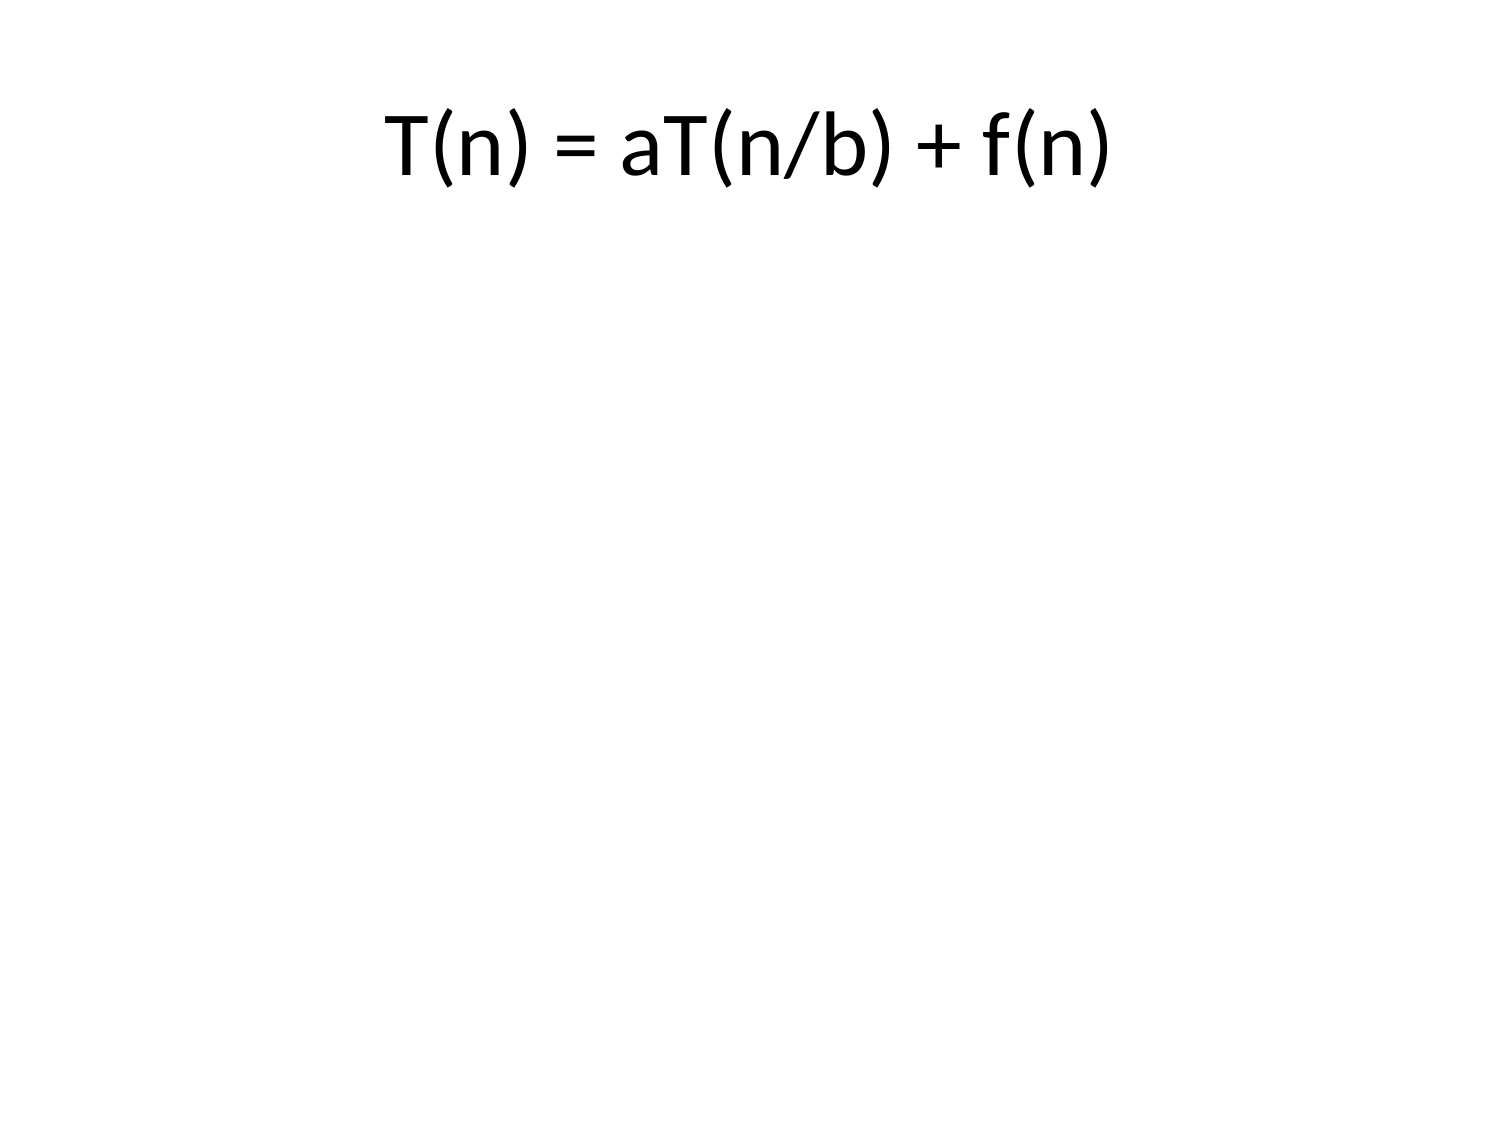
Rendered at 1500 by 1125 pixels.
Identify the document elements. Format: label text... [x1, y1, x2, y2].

title T(n) = aT(n/b) + f(n) [75, 45, 1425, 233]
